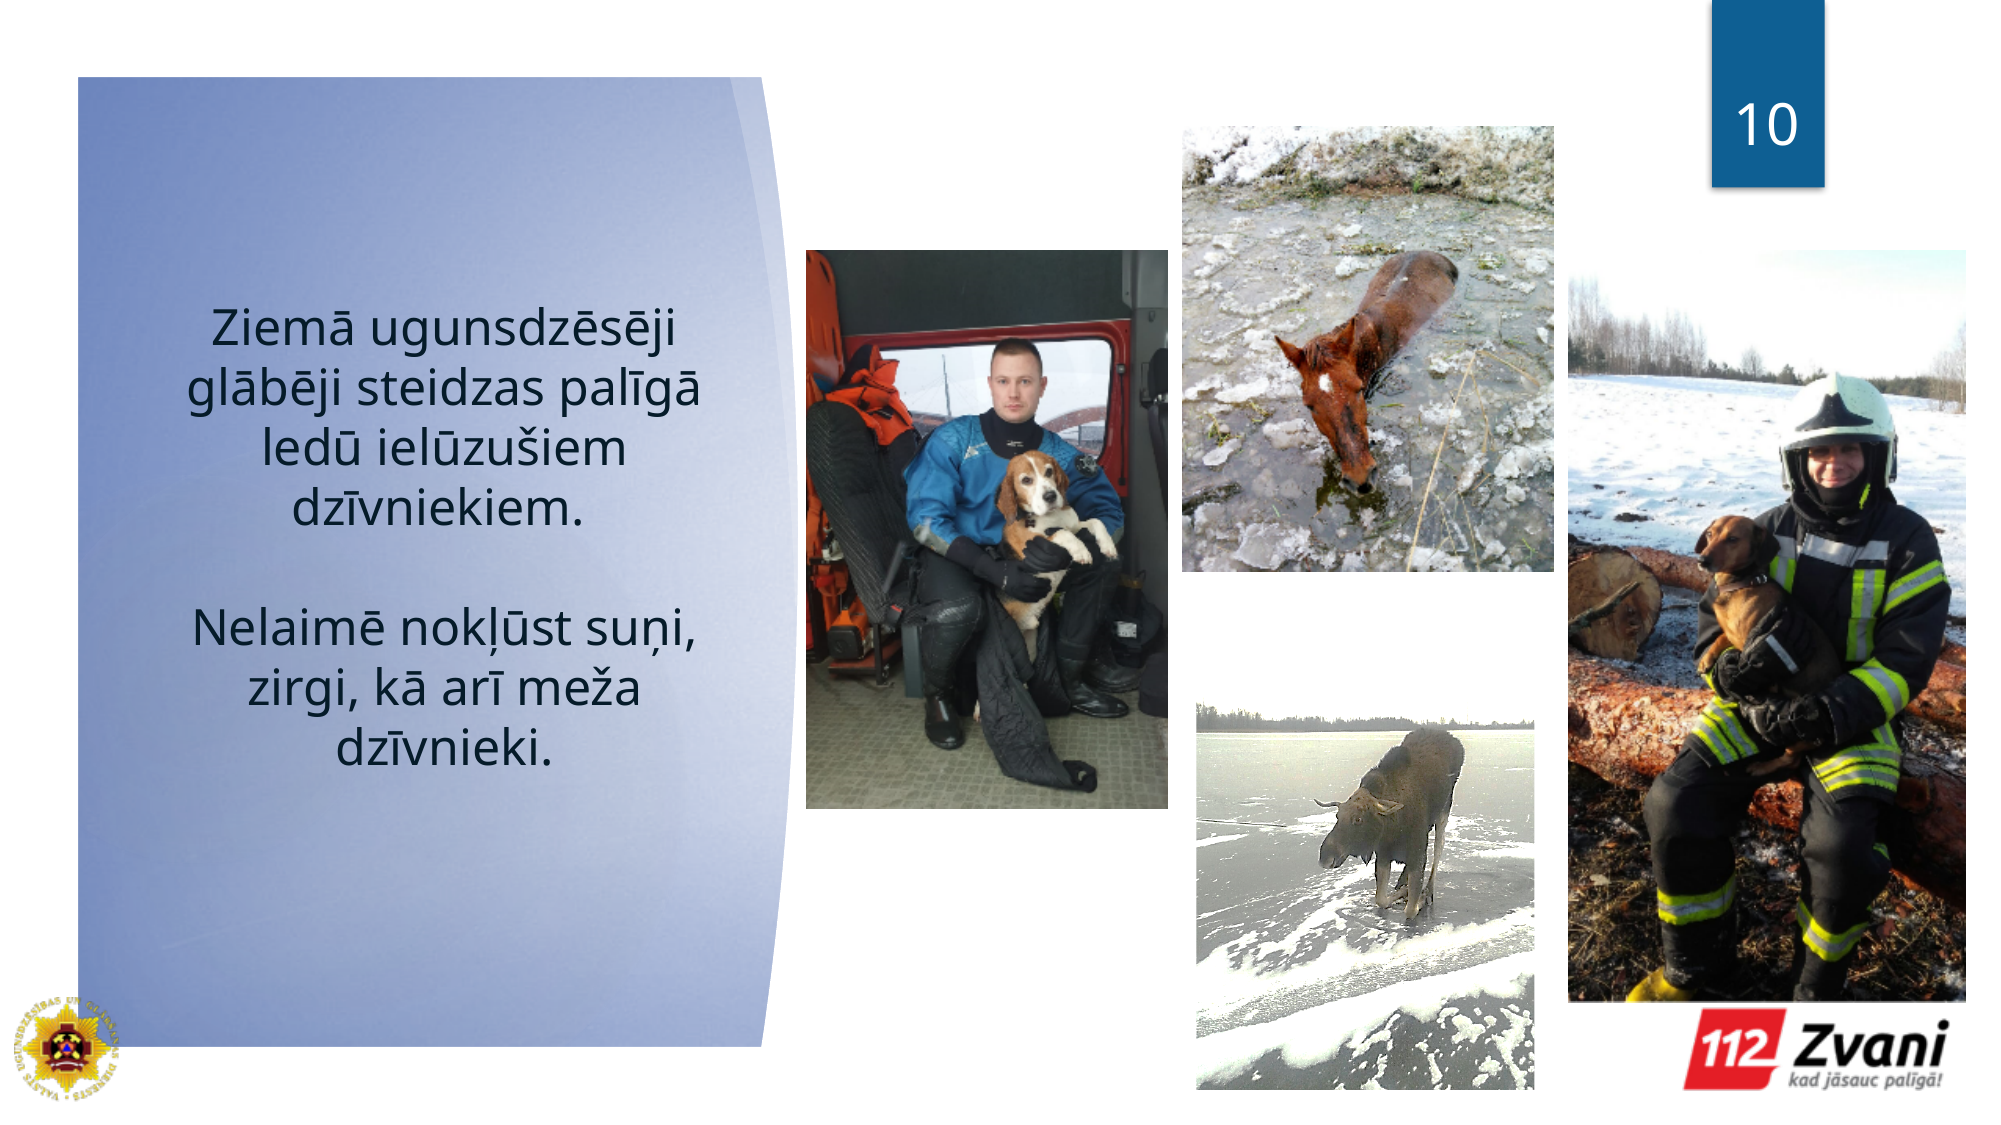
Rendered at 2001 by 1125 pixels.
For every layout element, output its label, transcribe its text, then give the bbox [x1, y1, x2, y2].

picture [806, 250, 1168, 809]
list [1181, 125, 1554, 573]
title Ziemā ugunsdzēsēji glābēji steidzas palīgā ledū ielūzušiem dzīvniekiem. Nelaimē nokļūst suņi, zirgi, kā arī meža dzīvnieki. [133, 276, 757, 783]
picture [13, 250, 1967, 1103]
slide_number 10 [1698, 48, 1836, 175]
